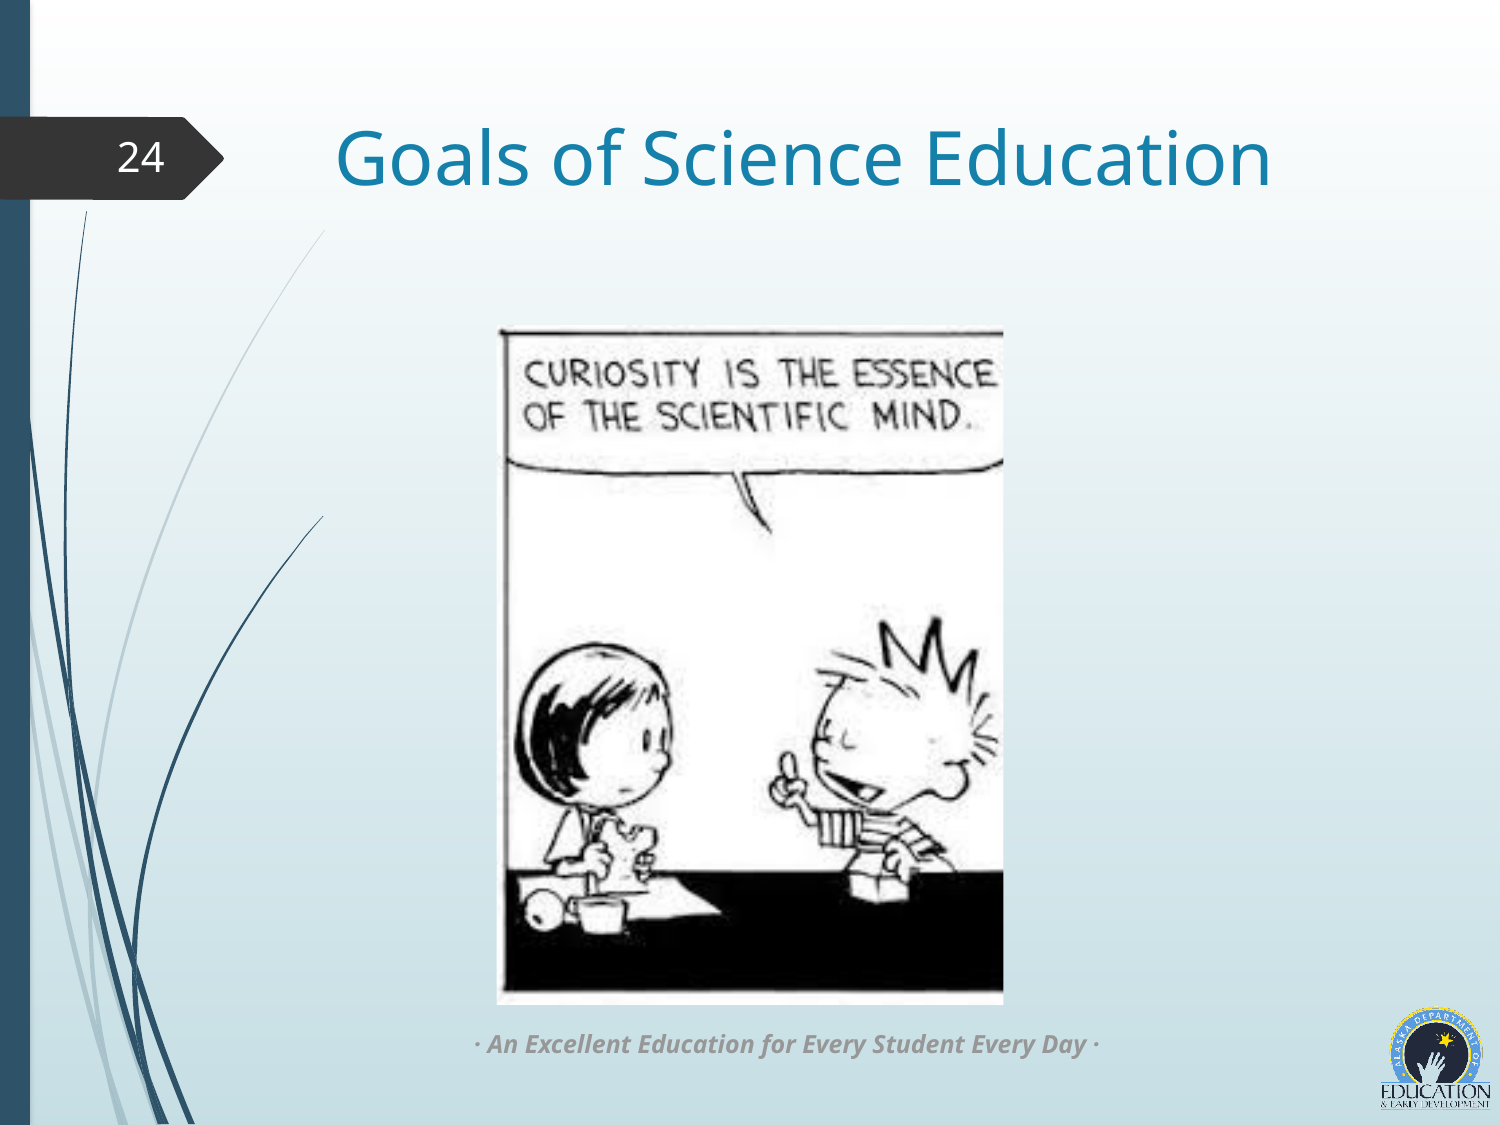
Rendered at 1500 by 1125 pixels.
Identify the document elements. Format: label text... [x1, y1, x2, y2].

title Goals of Science Education [319, 102, 1400, 313]
footer · An Excellent Education for Every Student Every Day · [318, 1006, 1257, 1067]
slide_number 24 [83, 129, 180, 190]
picture [1380, 1006, 1491, 1110]
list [496, 325, 1004, 1005]
